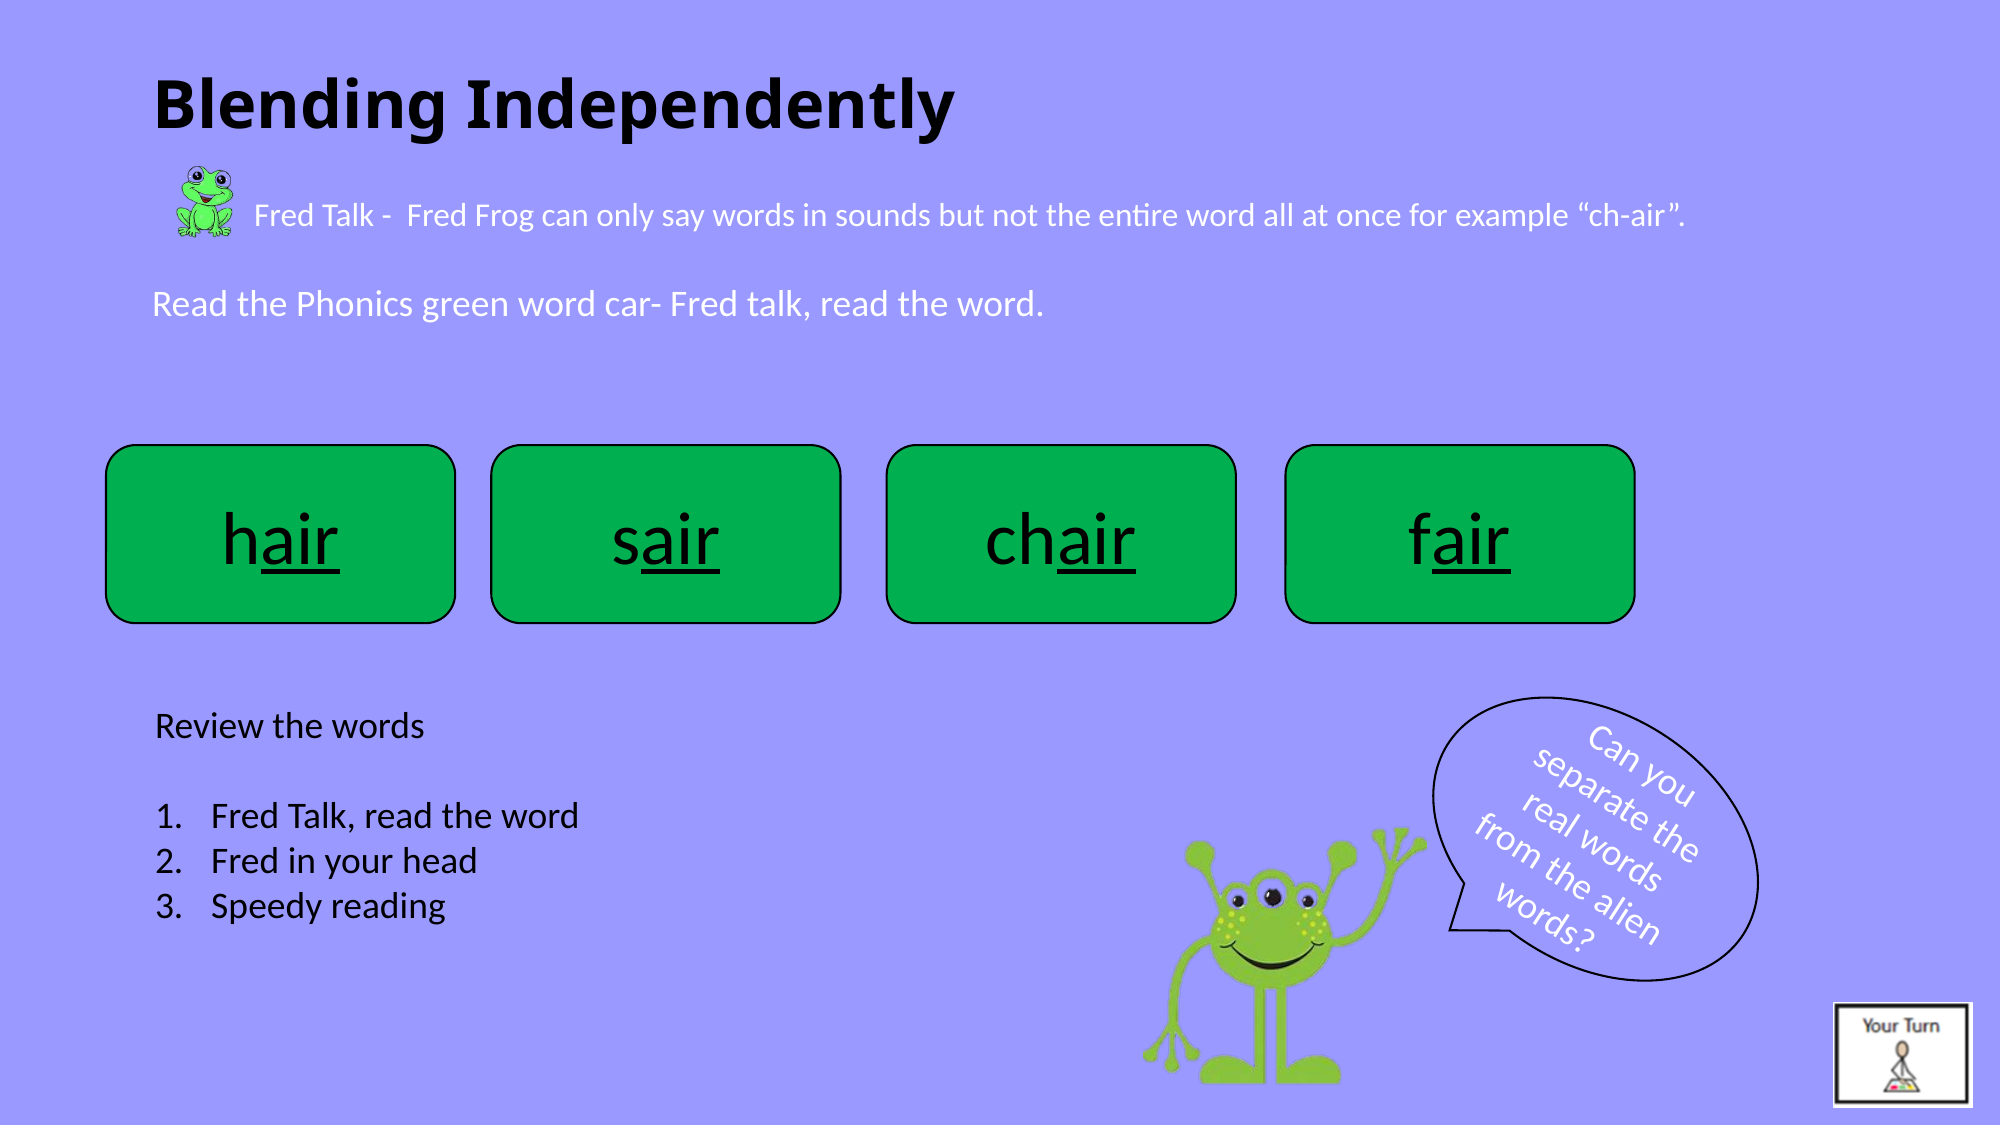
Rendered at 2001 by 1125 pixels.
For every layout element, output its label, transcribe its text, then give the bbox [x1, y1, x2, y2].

picture [1143, 822, 1427, 1086]
picture [1832, 1002, 1973, 1108]
text_box sair [490, 444, 842, 625]
title Blending Independently [137, 14, 1863, 181]
text_box Review the words Fred Talk, read the word Fred in your head Speedy reading [140, 693, 595, 934]
picture [160, 157, 249, 251]
text_box chair [885, 444, 1237, 625]
text_box Can you separate the real words from the alien words? [1432, 696, 1760, 982]
text_box Fred Talk - Fred Frog can only say words in sounds but not the entire word all at once for example “ch-air”. Read the Phonics green word car- Fred talk, read the word. [137, 181, 1884, 377]
text_box hair [104, 444, 457, 625]
text_box fair [1284, 444, 1636, 625]
